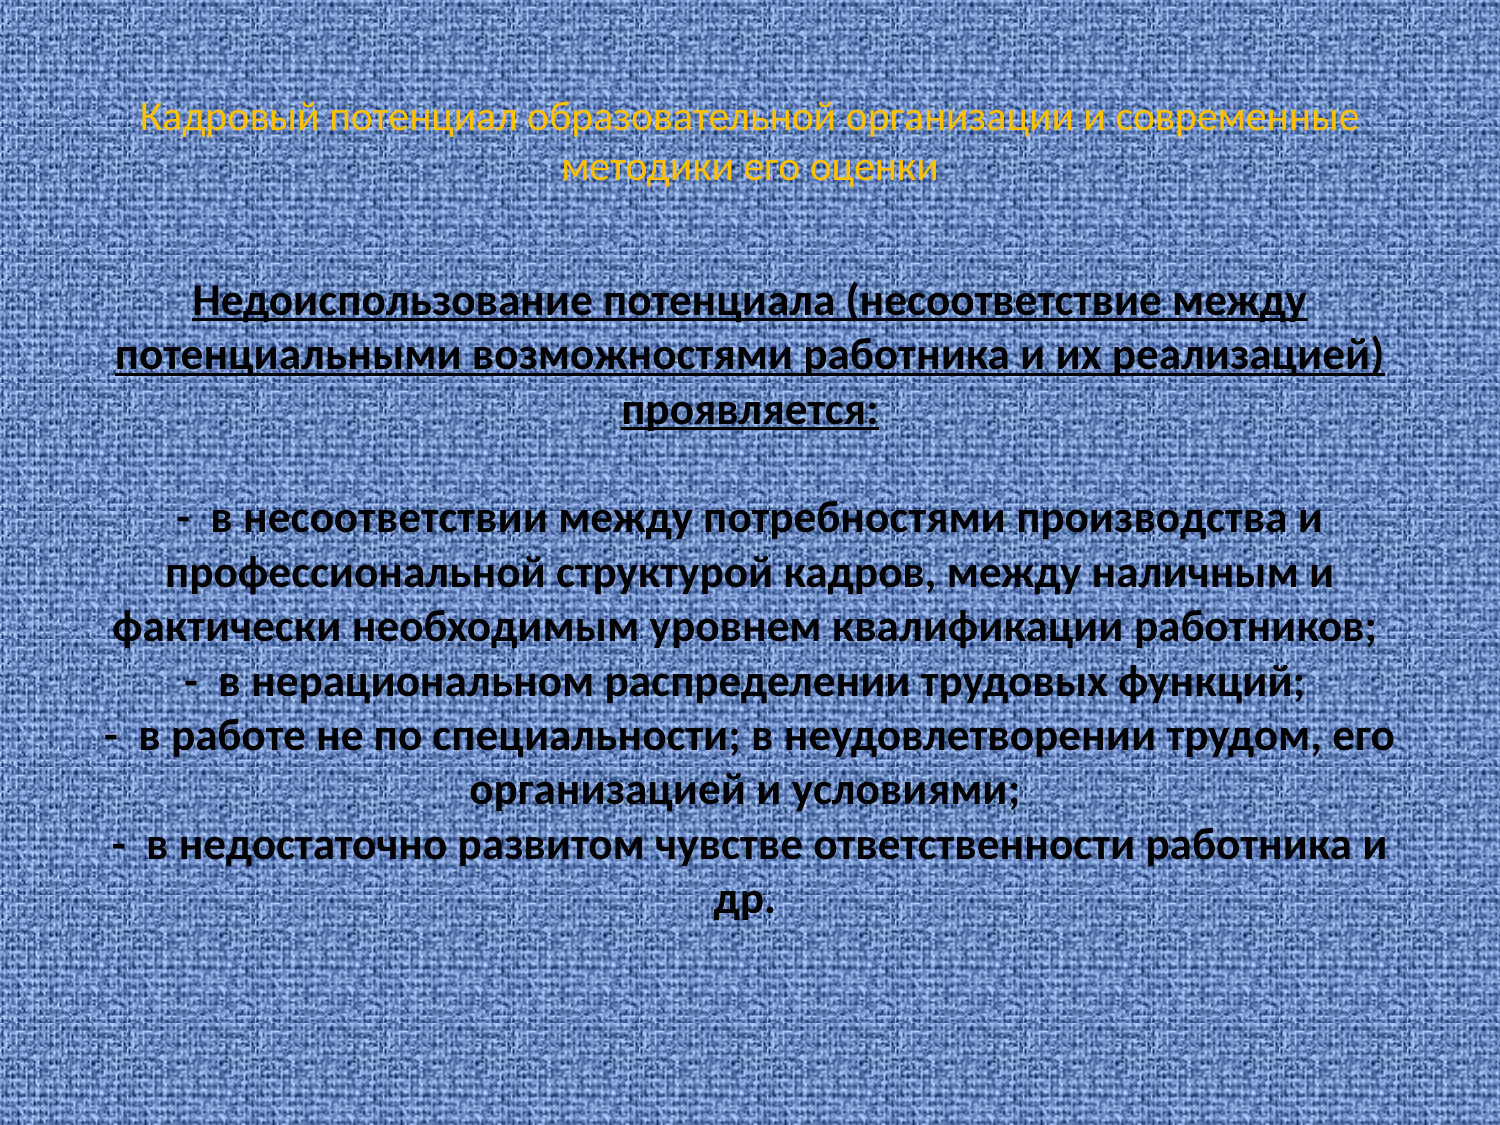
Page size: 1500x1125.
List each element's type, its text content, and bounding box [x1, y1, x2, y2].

picture [0, 0, 1500, 1125]
list Недоиспользование потенциала (несоответствие между потенциальными возможностями работника и их реализацией) проявляется: - в несоответствии между потребностями производства и профессиональной структурой кадров, между наличным и фактически необходимым уровнем квалификации работников; - в нерациональном распределении трудовых функций; - в работе не по специальности; в неудовлетворении трудом, его организацией и условиями; - в недостаточно развитом чувстве ответственности работника и др. [75, 262, 1425, 1005]
title Кадровый потенциал образовательной организации и современные методики его оценки [75, 45, 1425, 233]
